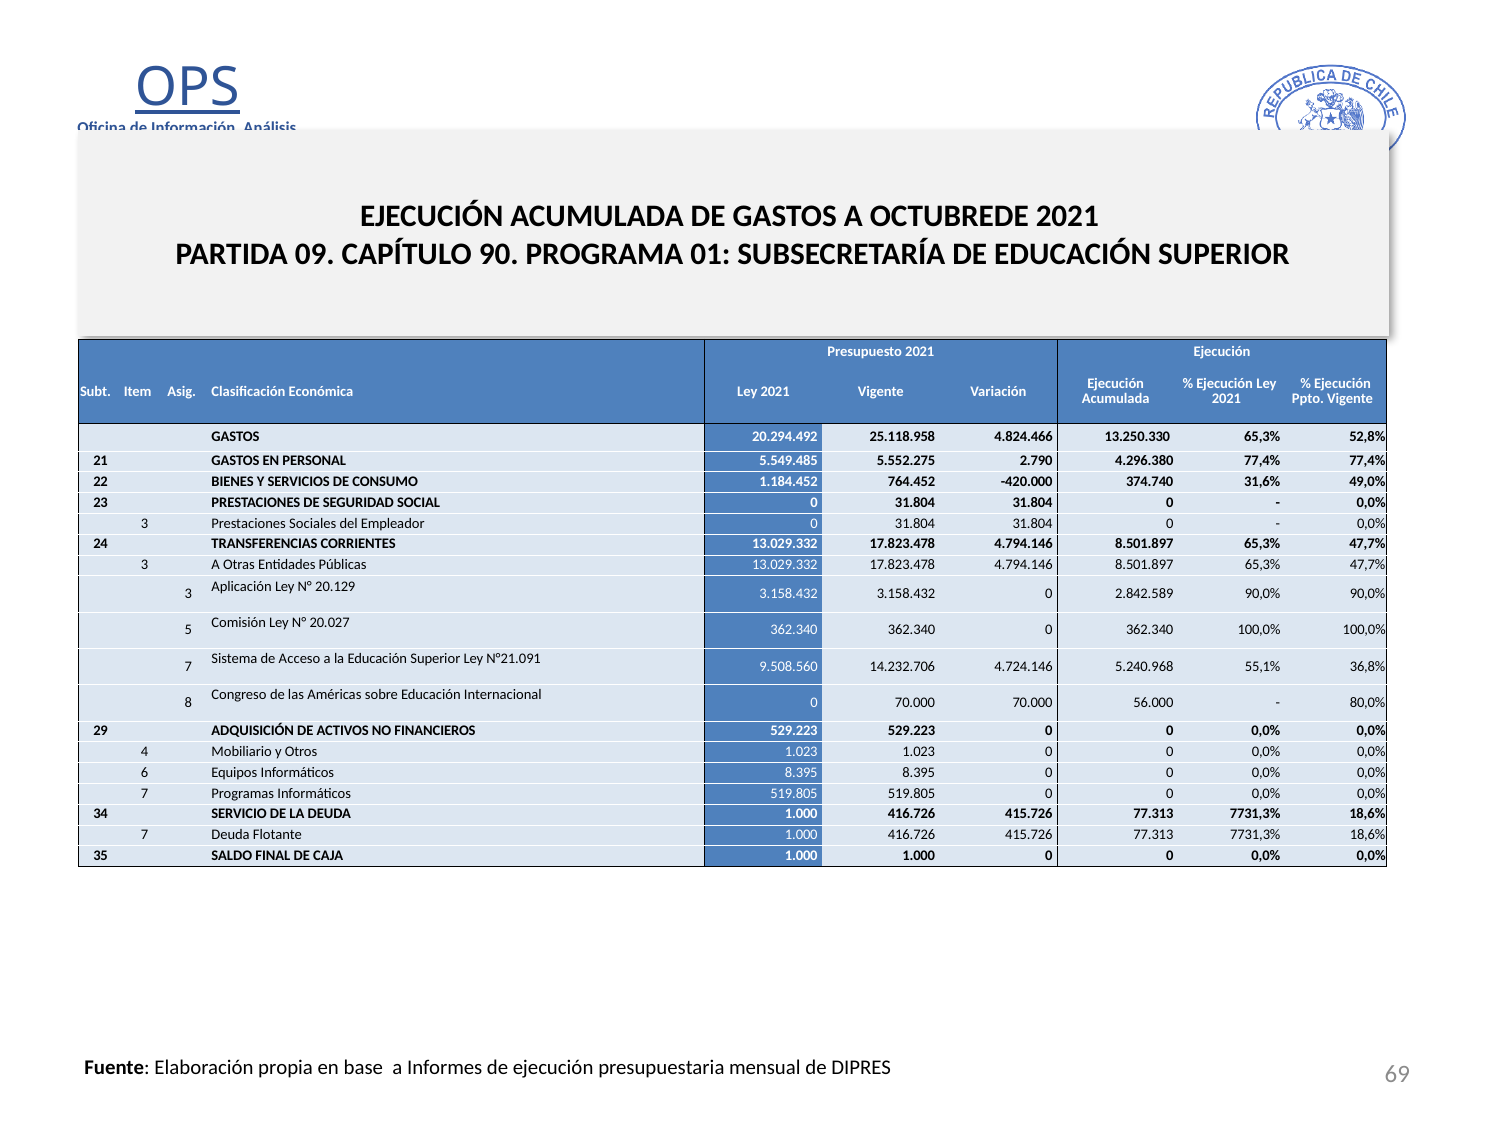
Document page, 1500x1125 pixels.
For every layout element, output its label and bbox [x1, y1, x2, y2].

table_cell [705, 576, 1057, 612]
table_cell [79, 685, 704, 721]
table_cell [1058, 742, 1386, 762]
table_header [705, 340, 1057, 360]
table_cell [705, 535, 1057, 555]
table_cell [705, 360, 1057, 423]
picture [1240, 58, 1420, 175]
table_cell [1058, 826, 1386, 845]
table_cell [1058, 613, 1386, 648]
table_cell [79, 742, 704, 762]
table_cell [705, 649, 1057, 684]
table_cell [79, 424, 704, 451]
table_cell [79, 493, 704, 513]
table_header [79, 340, 704, 360]
slide_number [1074, 1042, 1425, 1103]
table_cell [705, 452, 1057, 471]
table_cell [79, 805, 704, 825]
table_cell [1058, 685, 1386, 721]
table_cell [79, 535, 704, 555]
table_cell [79, 763, 704, 783]
table_cell [79, 846, 704, 866]
table_cell [705, 514, 1057, 534]
table_cell [79, 722, 704, 741]
table_cell [79, 649, 704, 684]
table_cell [1058, 556, 1386, 575]
table_cell [705, 722, 1057, 741]
table_cell [79, 514, 704, 534]
table_cell [1058, 360, 1386, 423]
table_cell [79, 826, 704, 845]
table_cell [79, 472, 704, 492]
table_cell [1058, 722, 1386, 741]
table_cell [1058, 763, 1386, 783]
table_cell [705, 493, 1057, 513]
table_cell [705, 742, 1057, 762]
table_cell [79, 613, 704, 648]
title [79, 131, 1388, 335]
table_cell [705, 472, 1057, 492]
table_cell [705, 805, 1057, 825]
table_cell [1058, 846, 1386, 866]
table_cell [705, 763, 1057, 783]
table_cell [79, 576, 704, 612]
table_cell [1058, 535, 1386, 555]
table_cell [705, 556, 1057, 575]
table_cell [1058, 649, 1386, 684]
table_cell [79, 784, 704, 804]
table_cell [1058, 452, 1386, 471]
table_cell [1058, 576, 1386, 612]
table_cell [1058, 472, 1386, 492]
table_cell [705, 424, 1057, 451]
table_cell [1058, 424, 1386, 451]
table_cell [705, 846, 1057, 866]
table_header [1058, 340, 1386, 360]
table_cell [1058, 514, 1386, 534]
table_cell [79, 452, 704, 471]
table_cell [79, 556, 704, 575]
table_cell [1058, 805, 1386, 825]
table_cell [705, 685, 1057, 721]
table_cell [1058, 784, 1386, 804]
table_cell [705, 826, 1057, 845]
table_cell [1058, 493, 1386, 513]
table_cell [705, 784, 1057, 804]
table_cell [79, 360, 704, 423]
table_cell [705, 613, 1057, 648]
